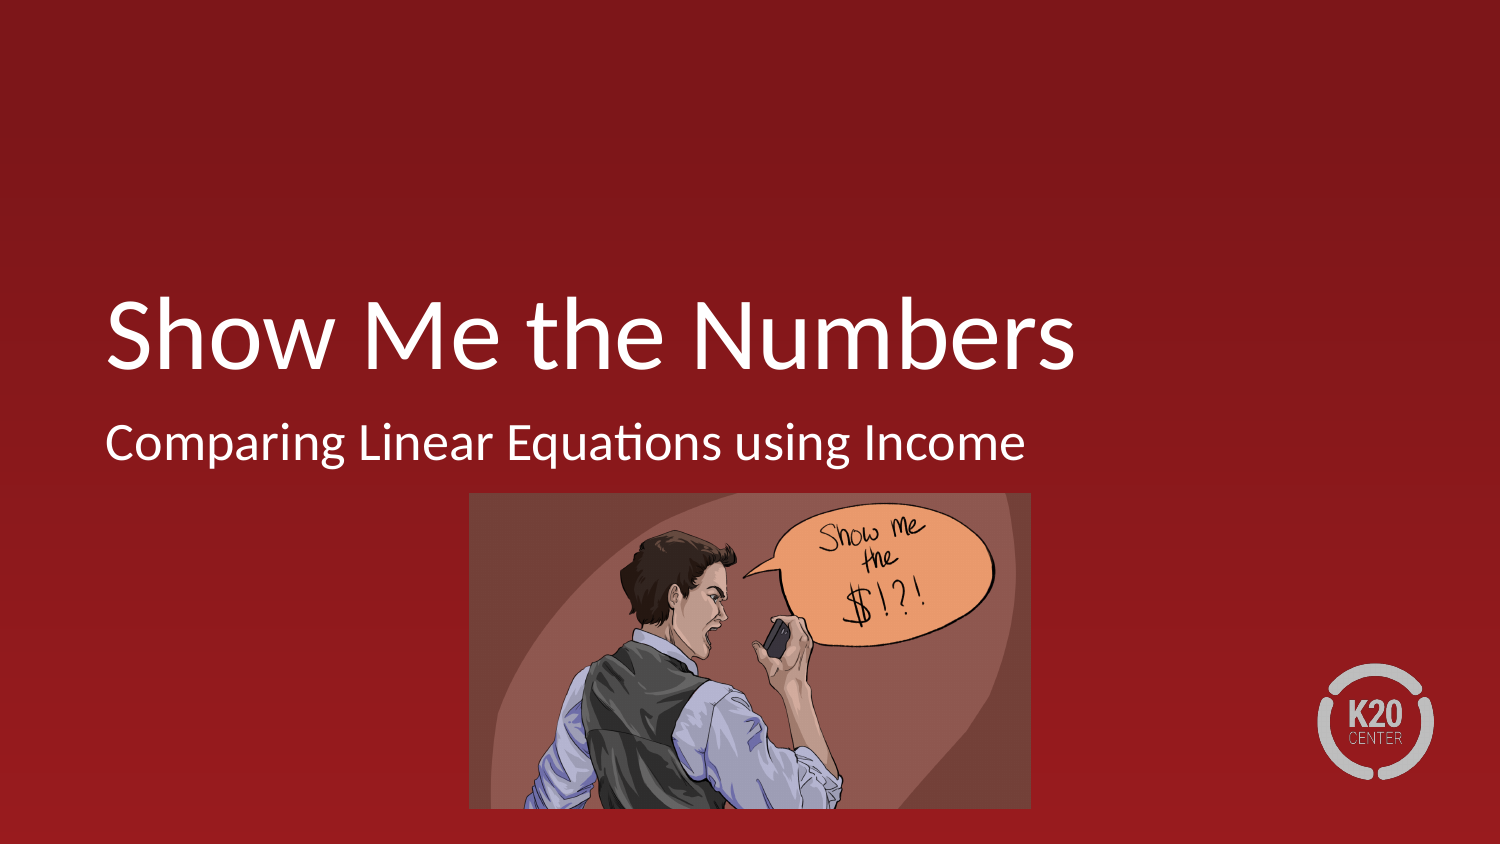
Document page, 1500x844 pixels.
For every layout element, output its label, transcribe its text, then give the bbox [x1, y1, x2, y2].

subtitle Comparing Linear Equations using Income [105, 398, 1395, 615]
picture [1300, 646, 1451, 797]
title Show Me the Numbers [105, 165, 1394, 391]
picture [469, 493, 1031, 809]
